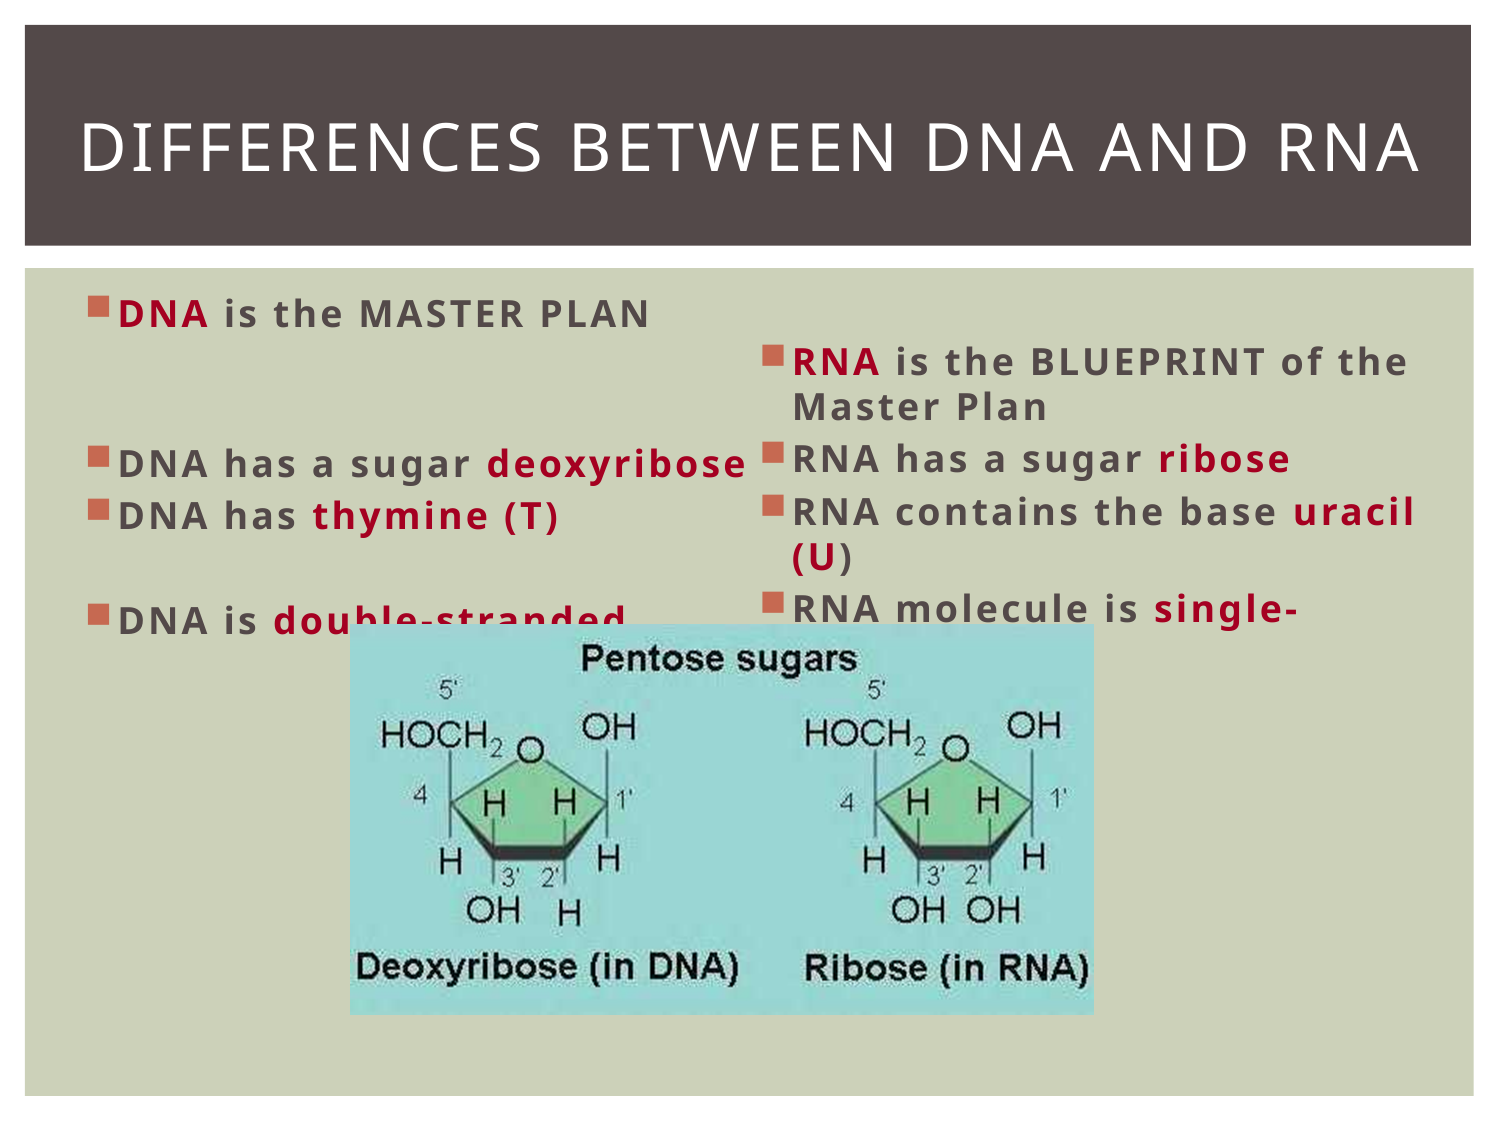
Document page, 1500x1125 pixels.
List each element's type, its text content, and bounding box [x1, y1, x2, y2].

title Differences between DNA and RNA [62, 58, 1438, 232]
list DNA is the MASTER PLAN DNA has a sugar deoxyribose DNA has thymine (T) DNA is double-stranded RNA is the BLUEPRINT of the Master Plan RNA has a sugar ribose RNA contains the base uracil (U) RNA molecule is single-stranded [62, 281, 1442, 1005]
picture [349, 624, 1095, 1016]
